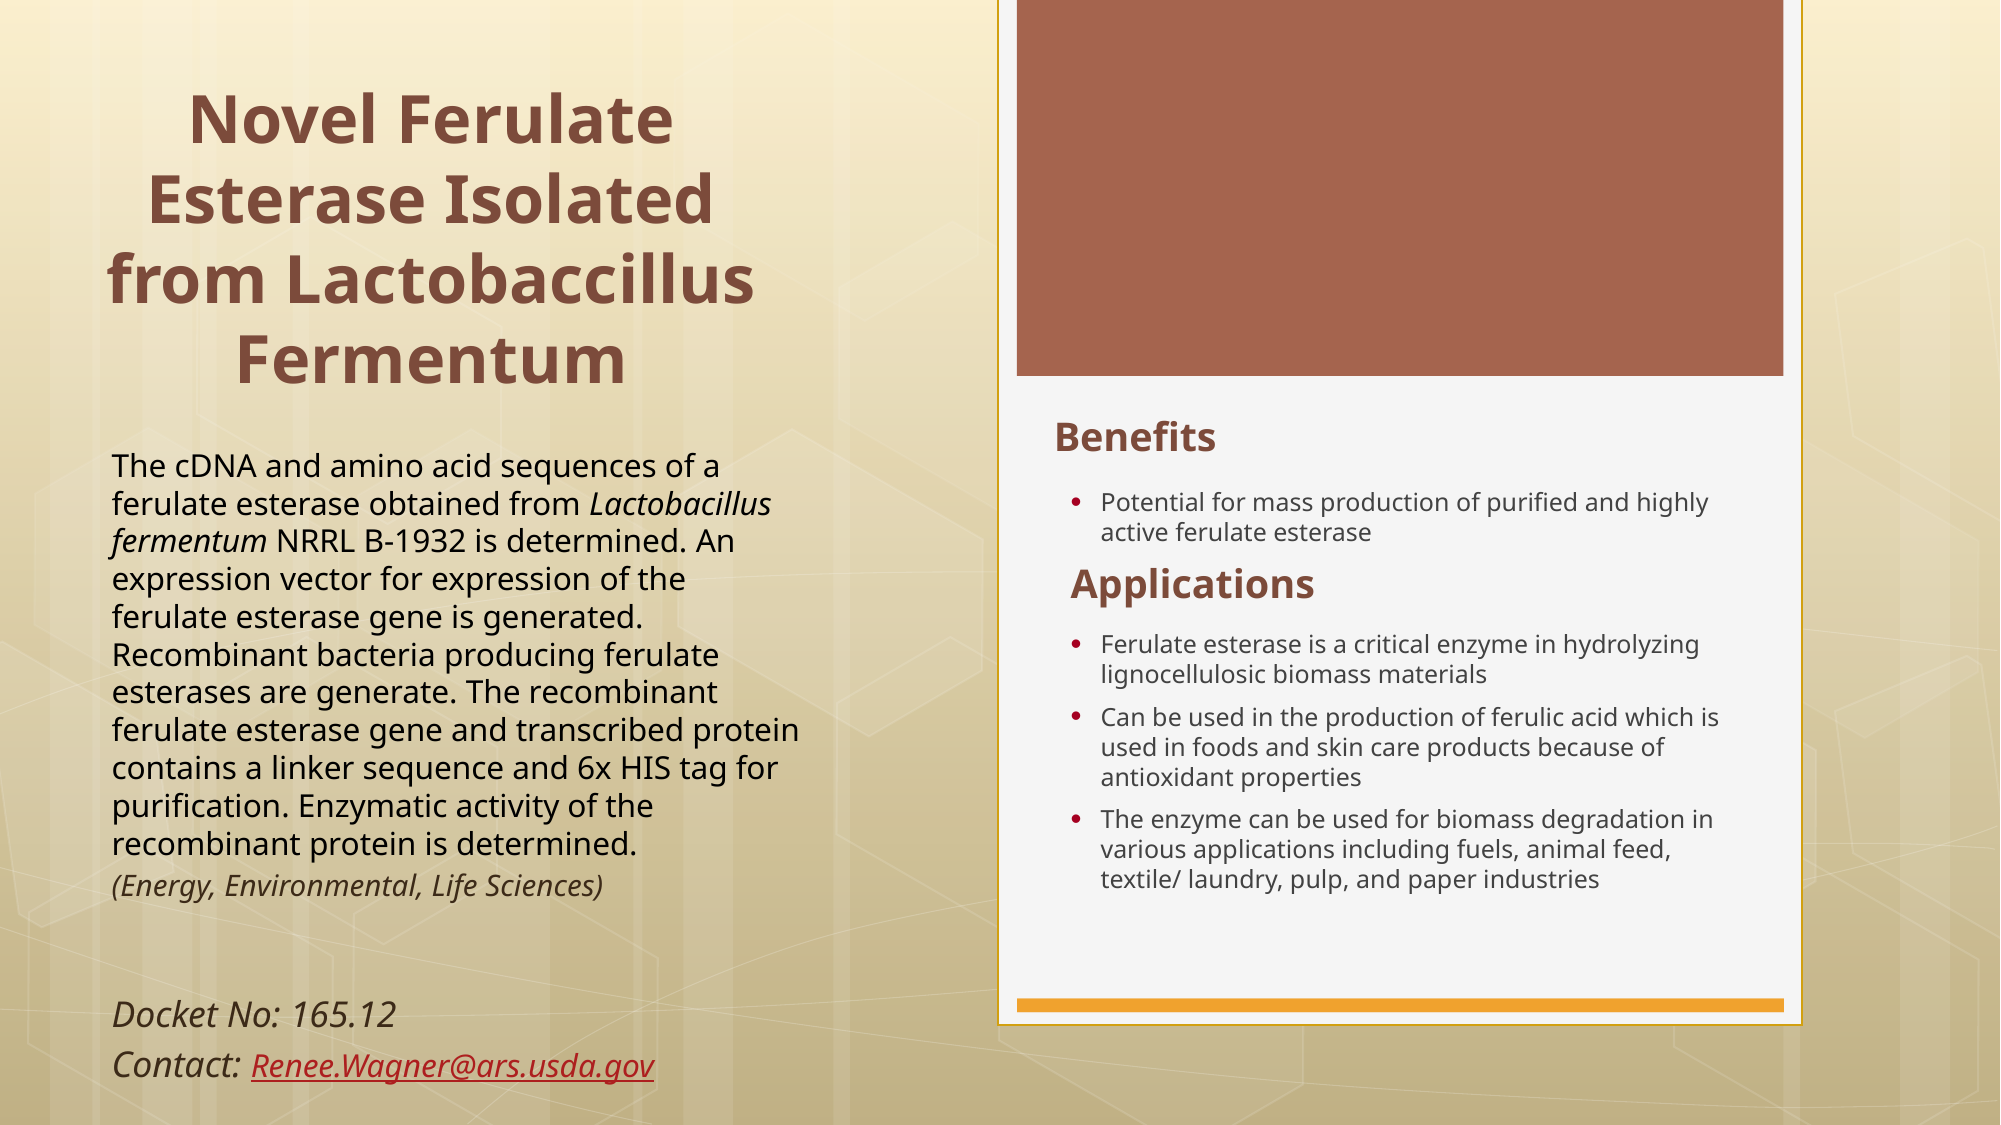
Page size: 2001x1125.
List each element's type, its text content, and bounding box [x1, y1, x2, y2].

subtitle Benefits Potential for mass production of purified and highly active ferulate esterase Applications Ferulate esterase is a critical enzyme in hydrolyzing lignocellulosic biomass materials Can be used in the production of ferulic acid which is used in foods and skin care products because of antioxidant properties The enzyme can be used for biomass degradation in various applications including fuels, animal feed, textile/ laundry, pulp, and paper industries [1038, 403, 1763, 999]
text_box The cDNA and amino acid sequences of a ferulate esterase obtained from Lactobacillus fermentum NRRL B-1932 is determined. An expression vector for expression of the ferulate esterase gene is generated. Recombinant bacteria producing ferulate esterases are generate. The recombinant ferulate esterase gene and transcribed protein contains a linker sequence and 6x HIS tag for purification. Enzymatic activity of the recombinant protein is determined. (Energy, Environmental, Life Sciences) Docket No: 165.12 Contact: Renee.Wagner@ars.usda.gov [96, 438, 821, 1103]
title Novel Ferulate Esterase Isolated from Lactobaccillus Fermentum [68, 124, 794, 404]
